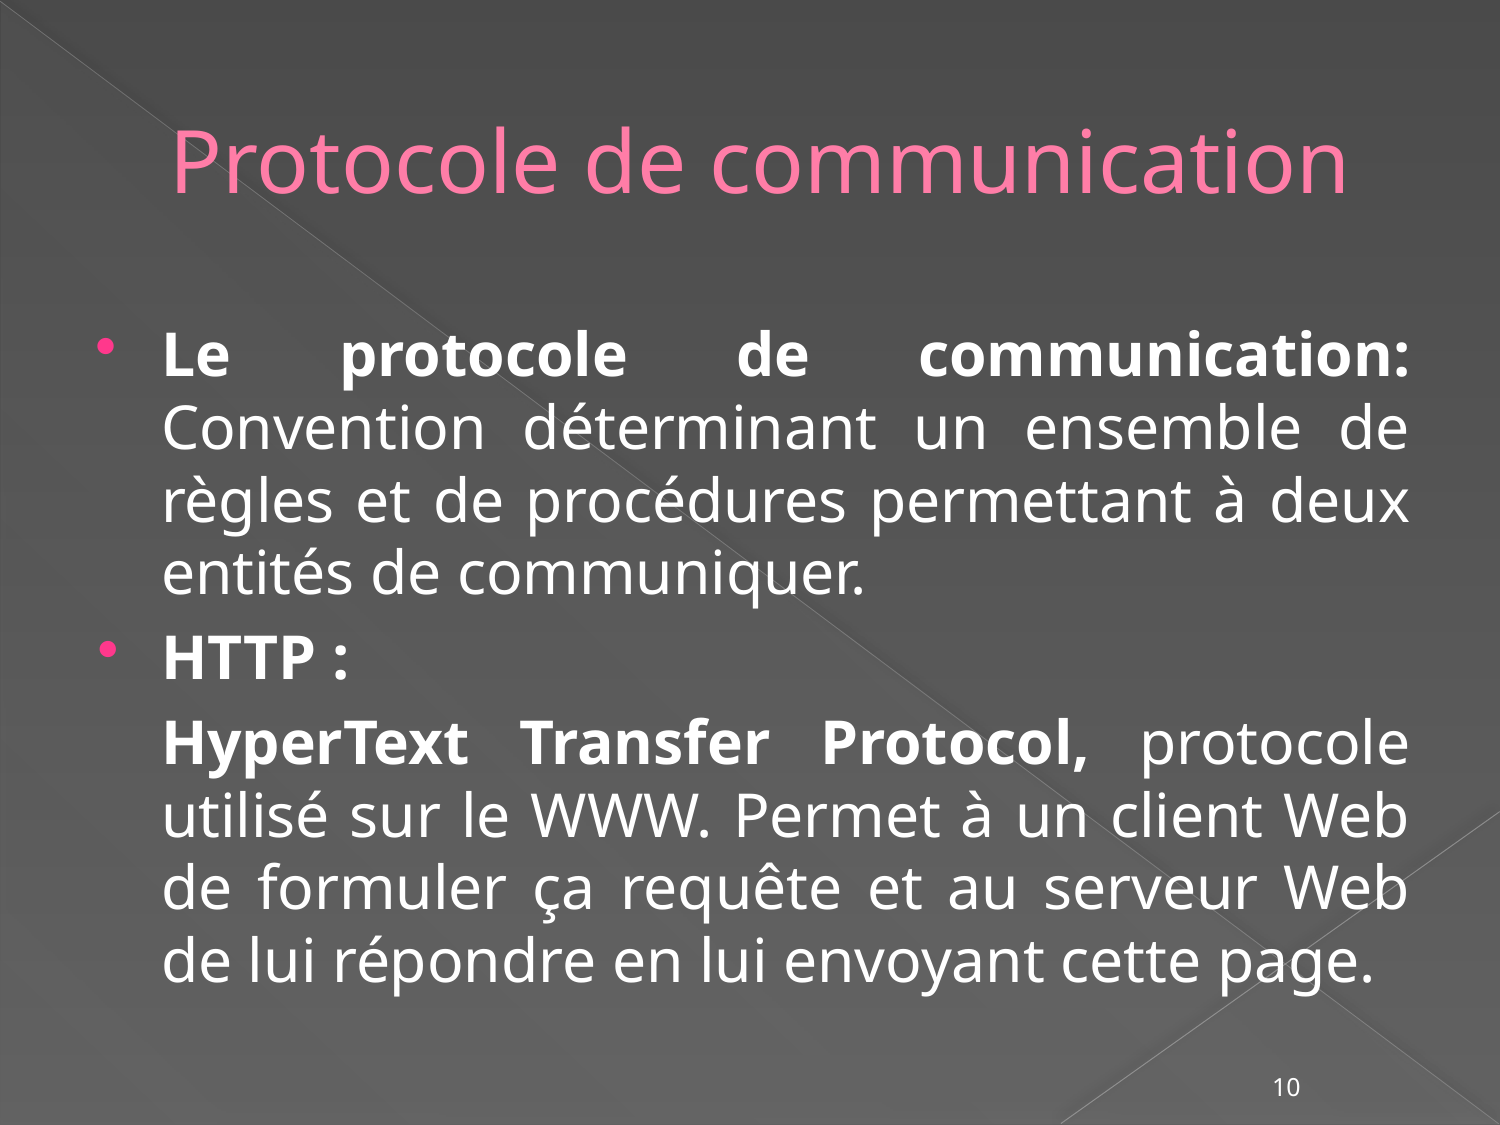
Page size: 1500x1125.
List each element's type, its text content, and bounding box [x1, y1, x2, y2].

title Protocole de communication [75, 43, 1425, 274]
slide_number 10 [1245, 1063, 1328, 1113]
list Le protocole de communication: Convention déterminant un ensemble de règles et de procédures permettant à deux entités de communiquer. HTTP : HyperText Transfer Protocol, protocole utilisé sur le WWW. Permet à un client Web de formuler ça requête et au serveur Web de lui répondre en lui envoyant cette page. [75, 308, 1425, 1059]
